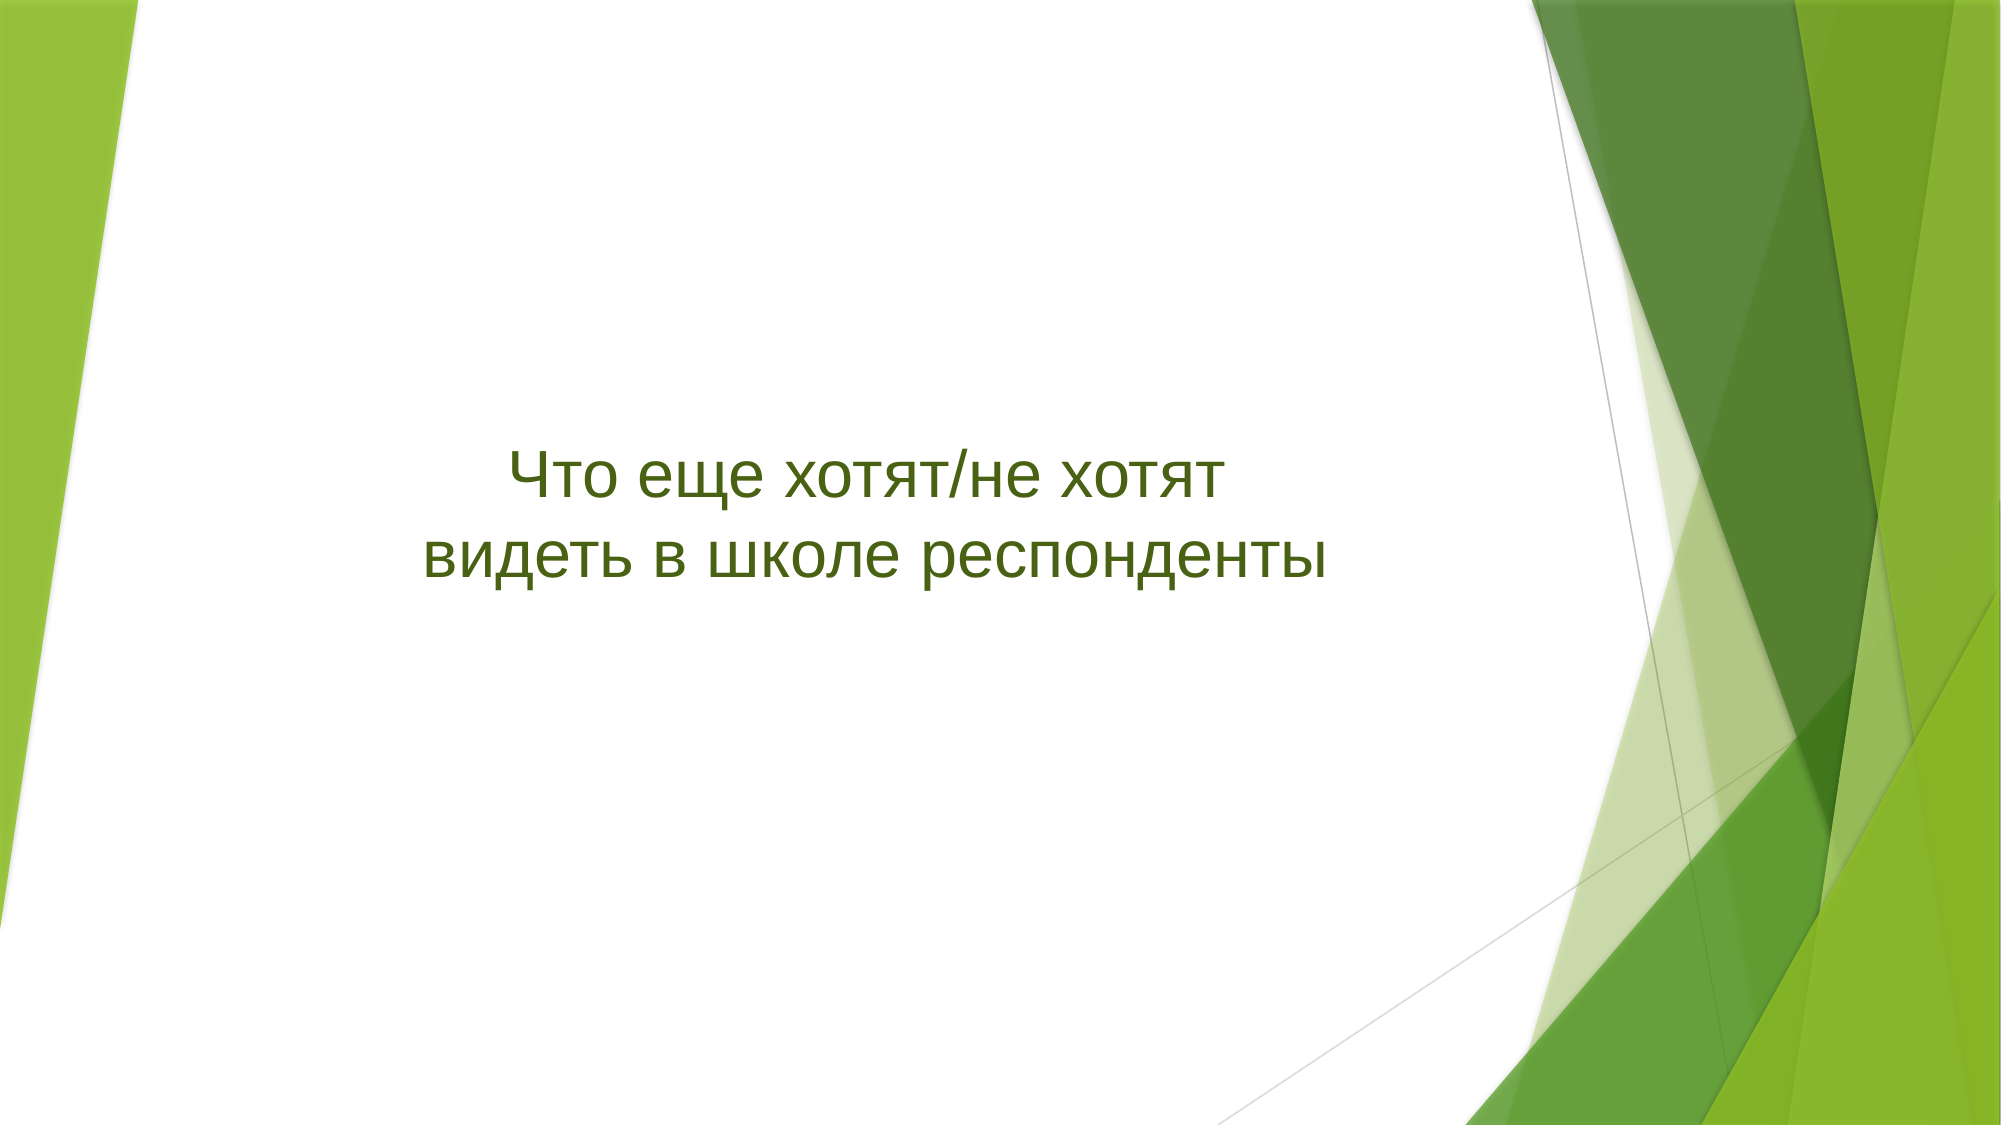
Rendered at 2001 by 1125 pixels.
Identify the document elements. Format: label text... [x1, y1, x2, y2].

title Что еще хотят/не хотят видеть в школе респонденты [239, 328, 1514, 599]
